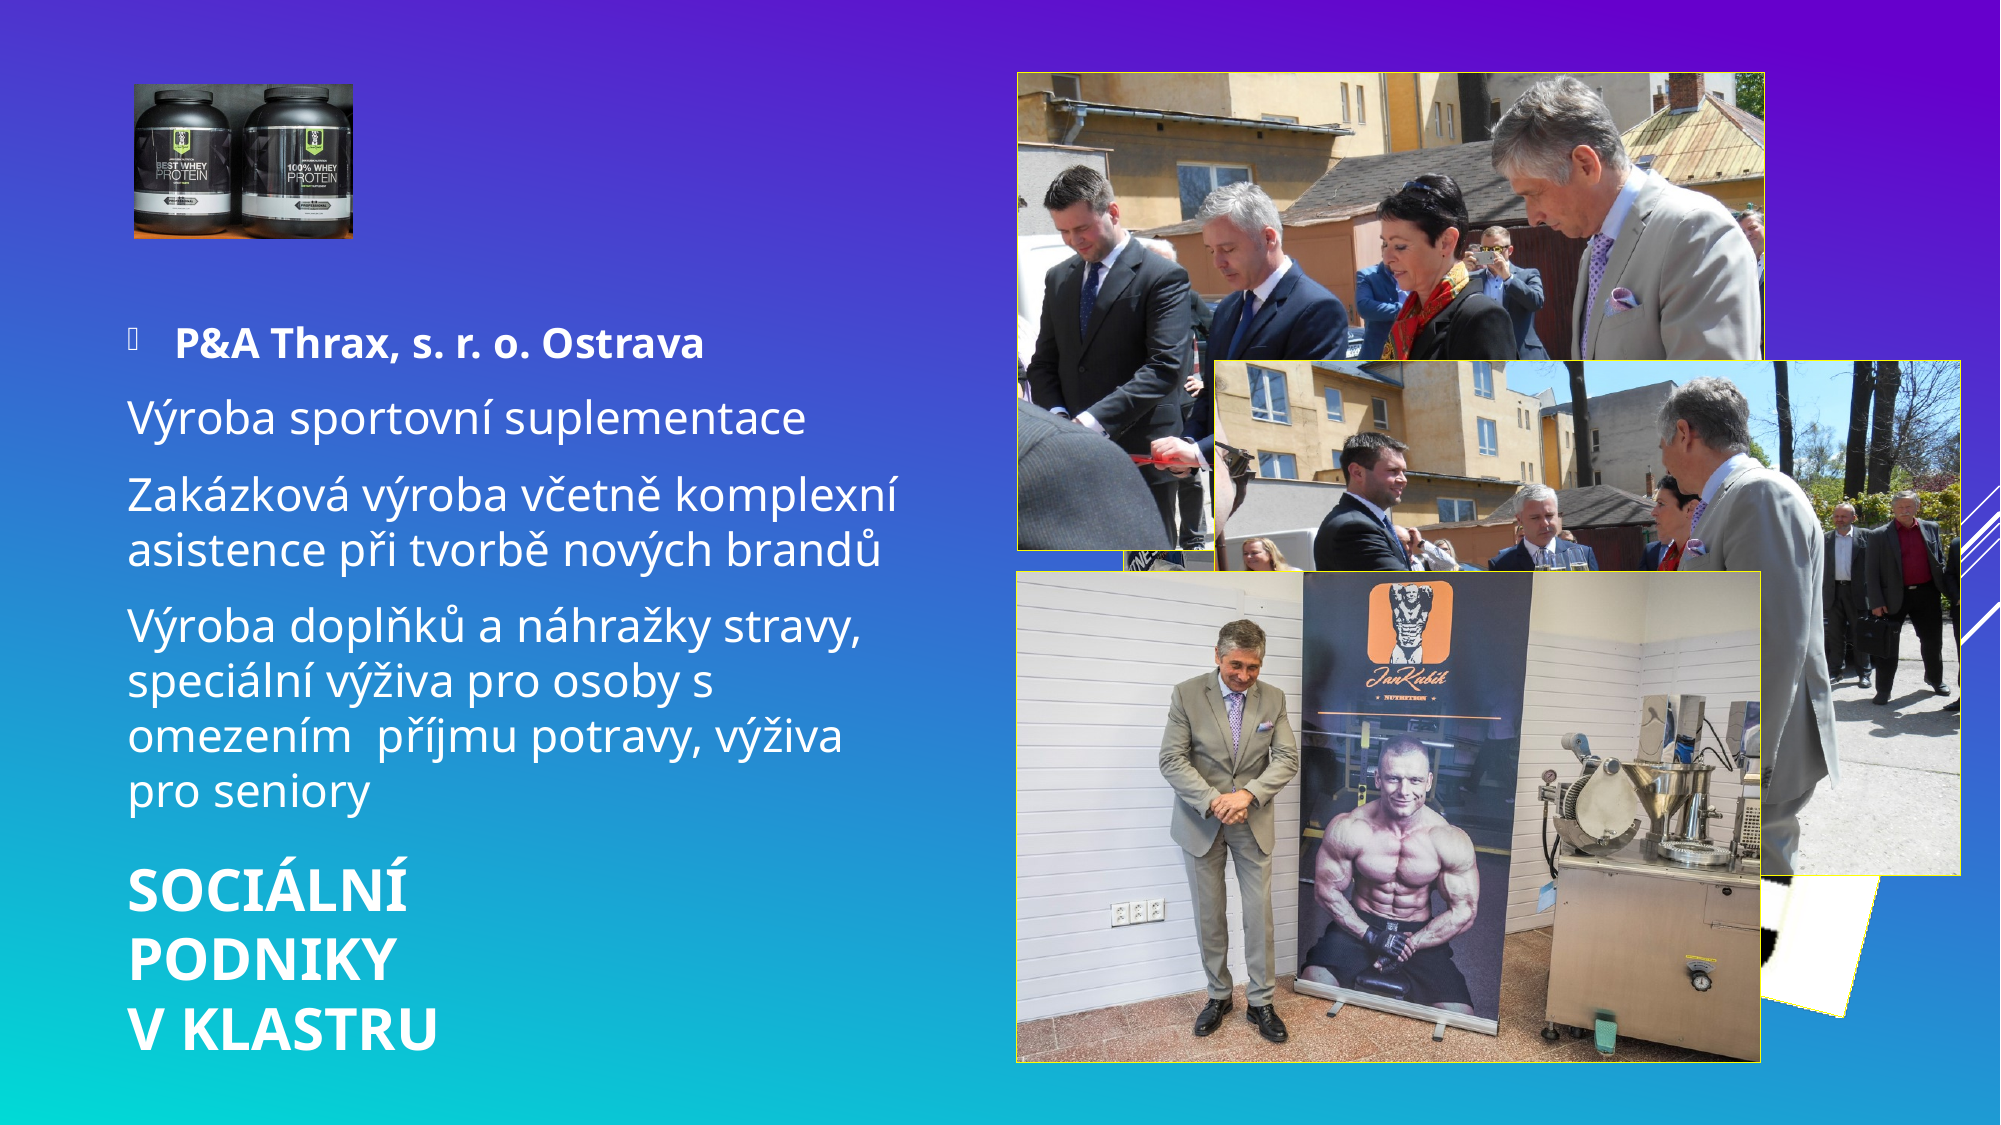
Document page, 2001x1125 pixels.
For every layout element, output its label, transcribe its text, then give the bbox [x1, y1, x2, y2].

list P&A Thrax, s. r. o. Ostrava Výroba sportovní suplementace Zakázková výroba včetně komplexní asistence při tvorbě nových brandů Výroba doplňků a náhražky stravy, speciální výživa pro osoby s omezením příjmu potravy, výživa pro seniory [112, 299, 923, 834]
title Sociální podniky v klastru [112, 834, 692, 1082]
picture [133, 84, 353, 239]
picture [1015, 71, 1962, 1063]
